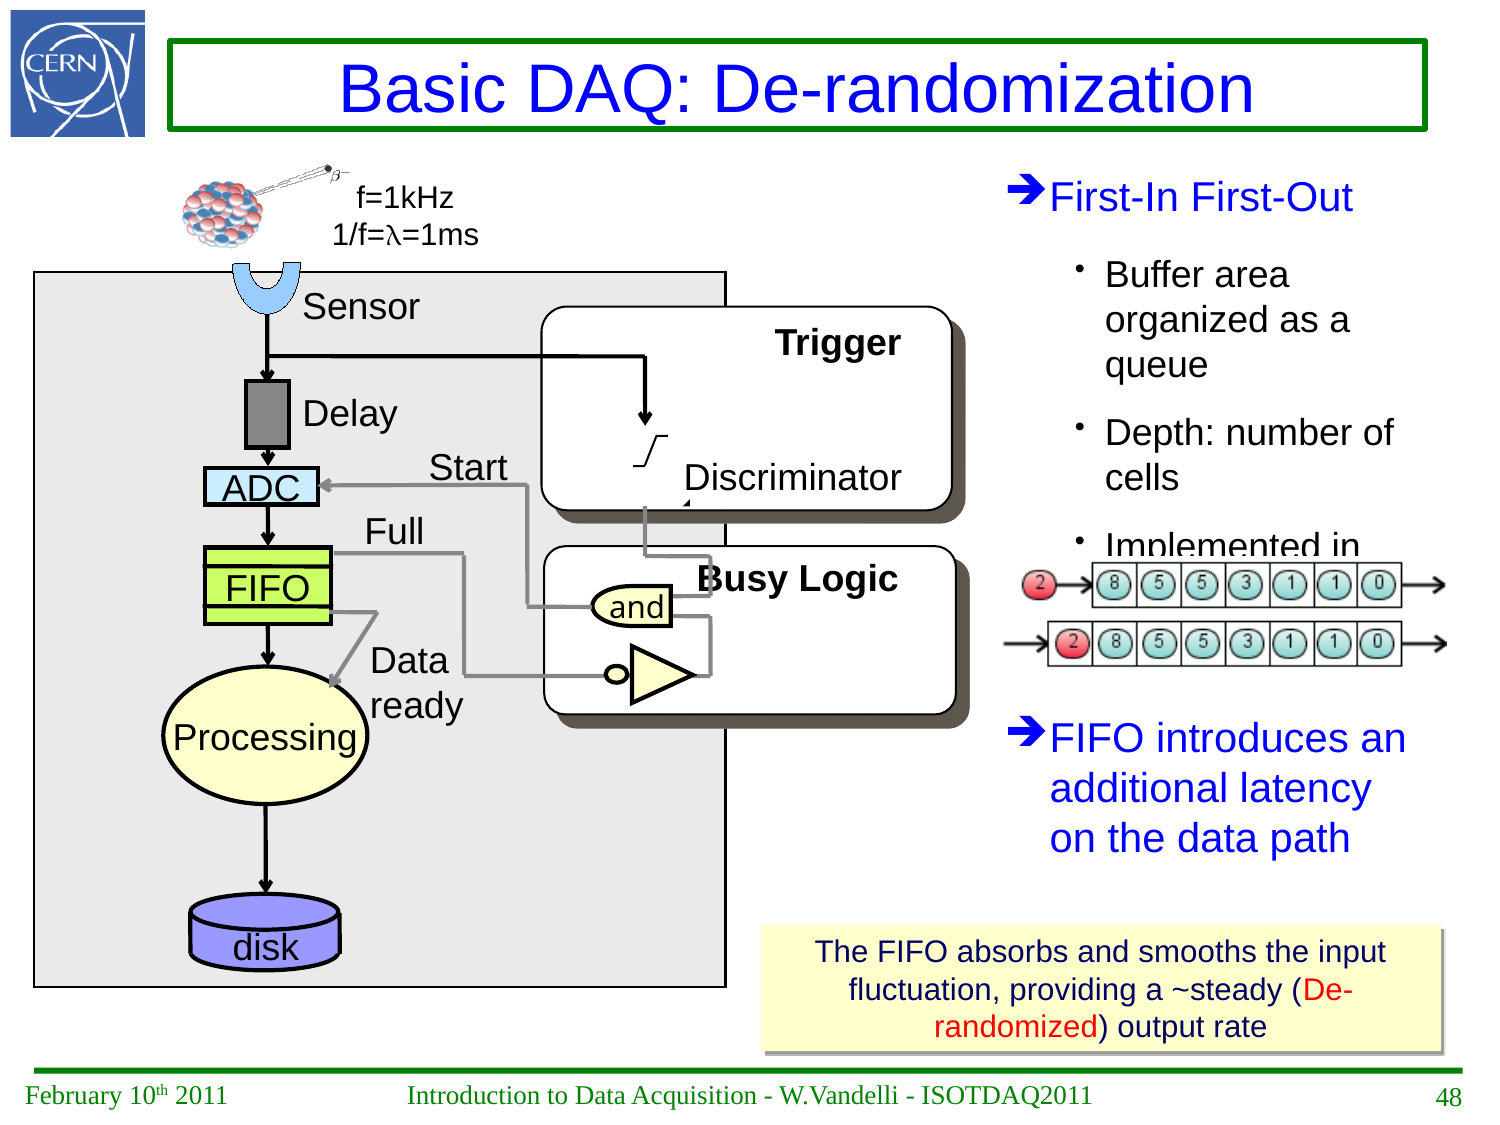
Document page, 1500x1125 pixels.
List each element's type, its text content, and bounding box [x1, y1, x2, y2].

title Basic DAQ: De-randomization [167, 38, 1428, 132]
list First-In First-Out Buffer area organized as a queue Depth: number of cells Implemented in HW and SW [986, 170, 1425, 545]
picture [10, 10, 145, 137]
text_box The FIFO absorbs and smooths the input fluctuation, providing a ~steady (De-randomized) output rate [760, 924, 1442, 1052]
picture [1000, 556, 1447, 676]
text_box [33, 148, 957, 987]
list FIFO introduces an additional latency on the data path [986, 711, 1425, 885]
slide_number 48 [1113, 1079, 1463, 1125]
